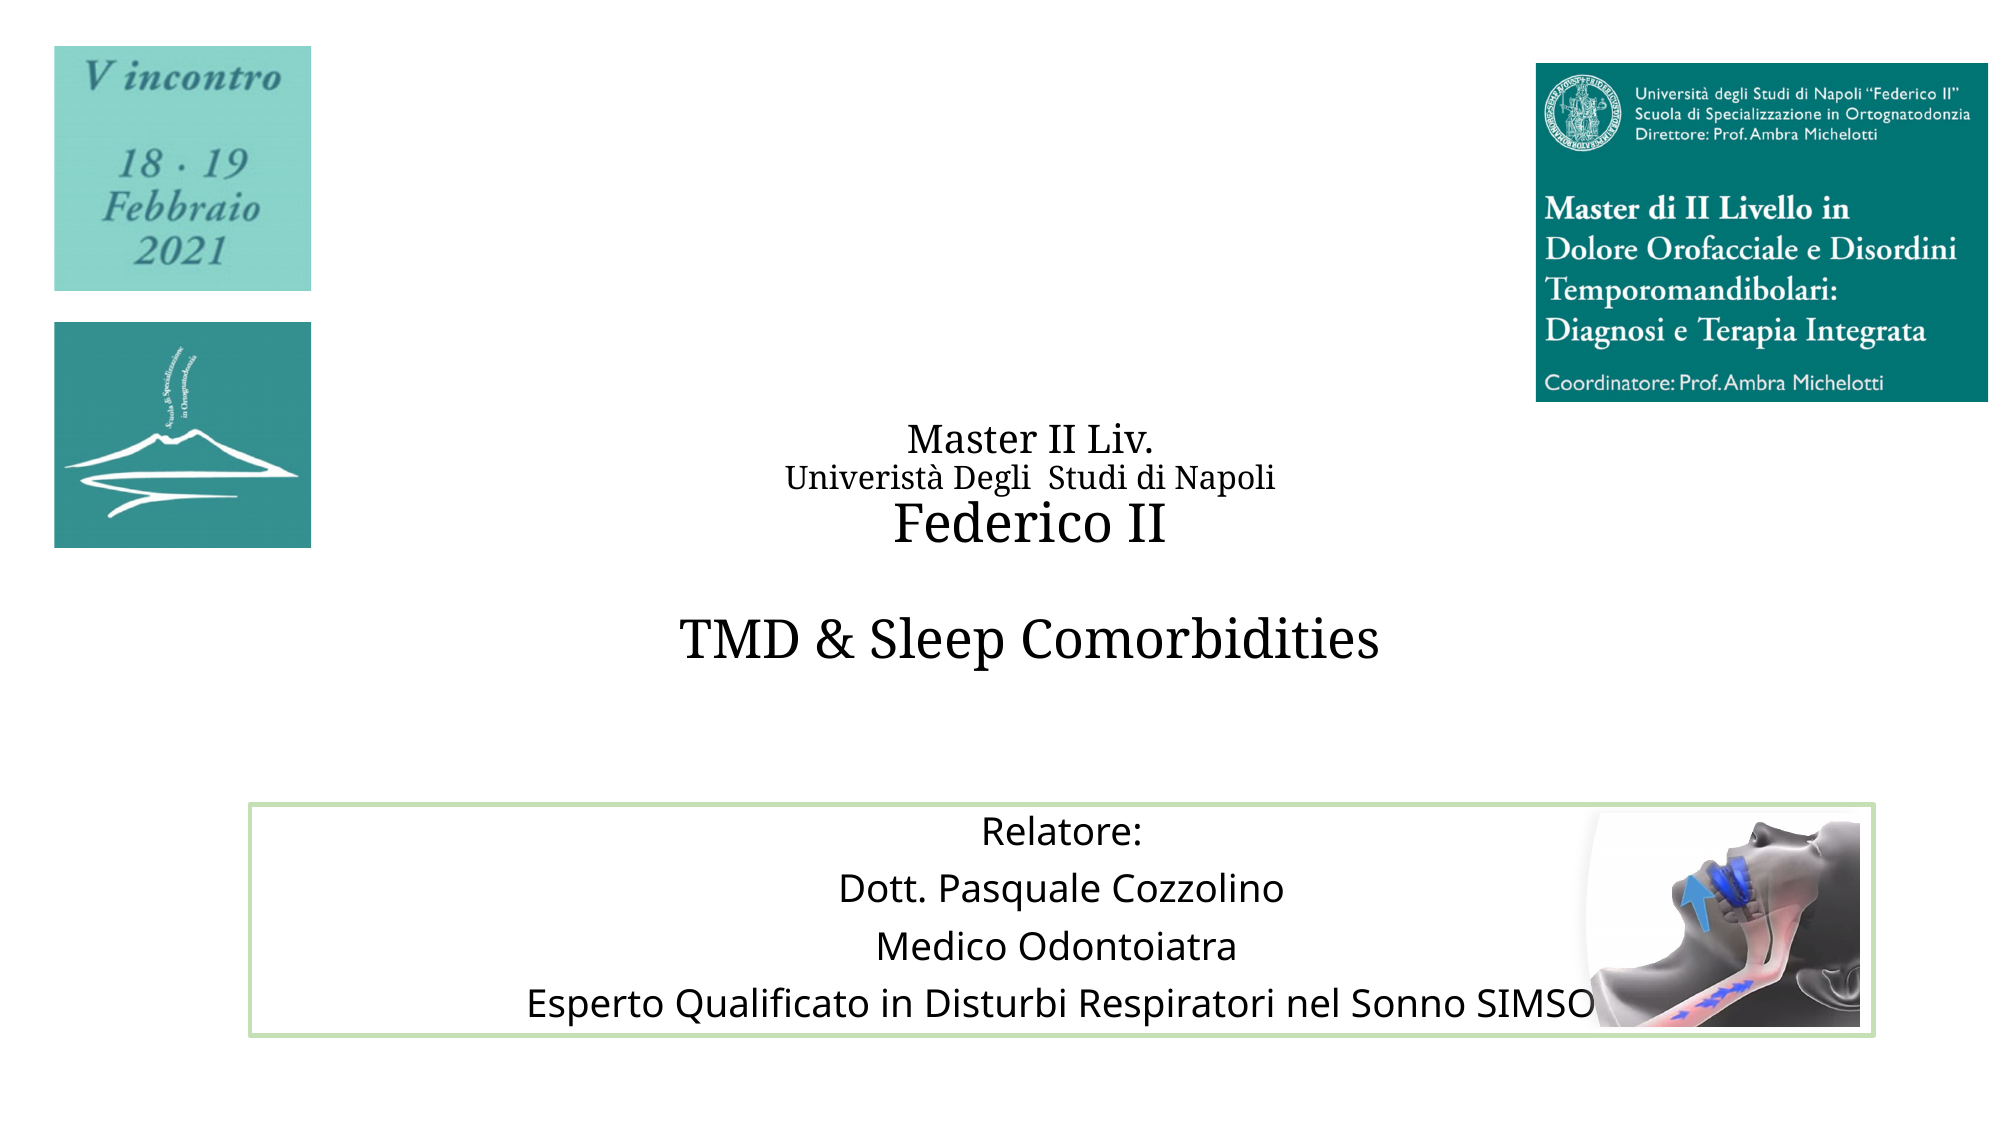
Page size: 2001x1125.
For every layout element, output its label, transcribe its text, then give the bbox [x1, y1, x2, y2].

title Master II Liv. Univeristà Degli Studi di Napoli Federico II TMD & Sleep Comorbidities [311, 410, 1750, 679]
picture [54, 46, 312, 291]
picture [1586, 812, 1860, 1027]
picture [1535, 63, 1989, 402]
picture [54, 322, 312, 548]
subtitle Relatore: Dott. Pasquale Cozzolino Medico Odontoiatra Esperto Qualificato in Disturbi Respiratori nel Sonno SIMSO [249, 804, 1874, 1036]
